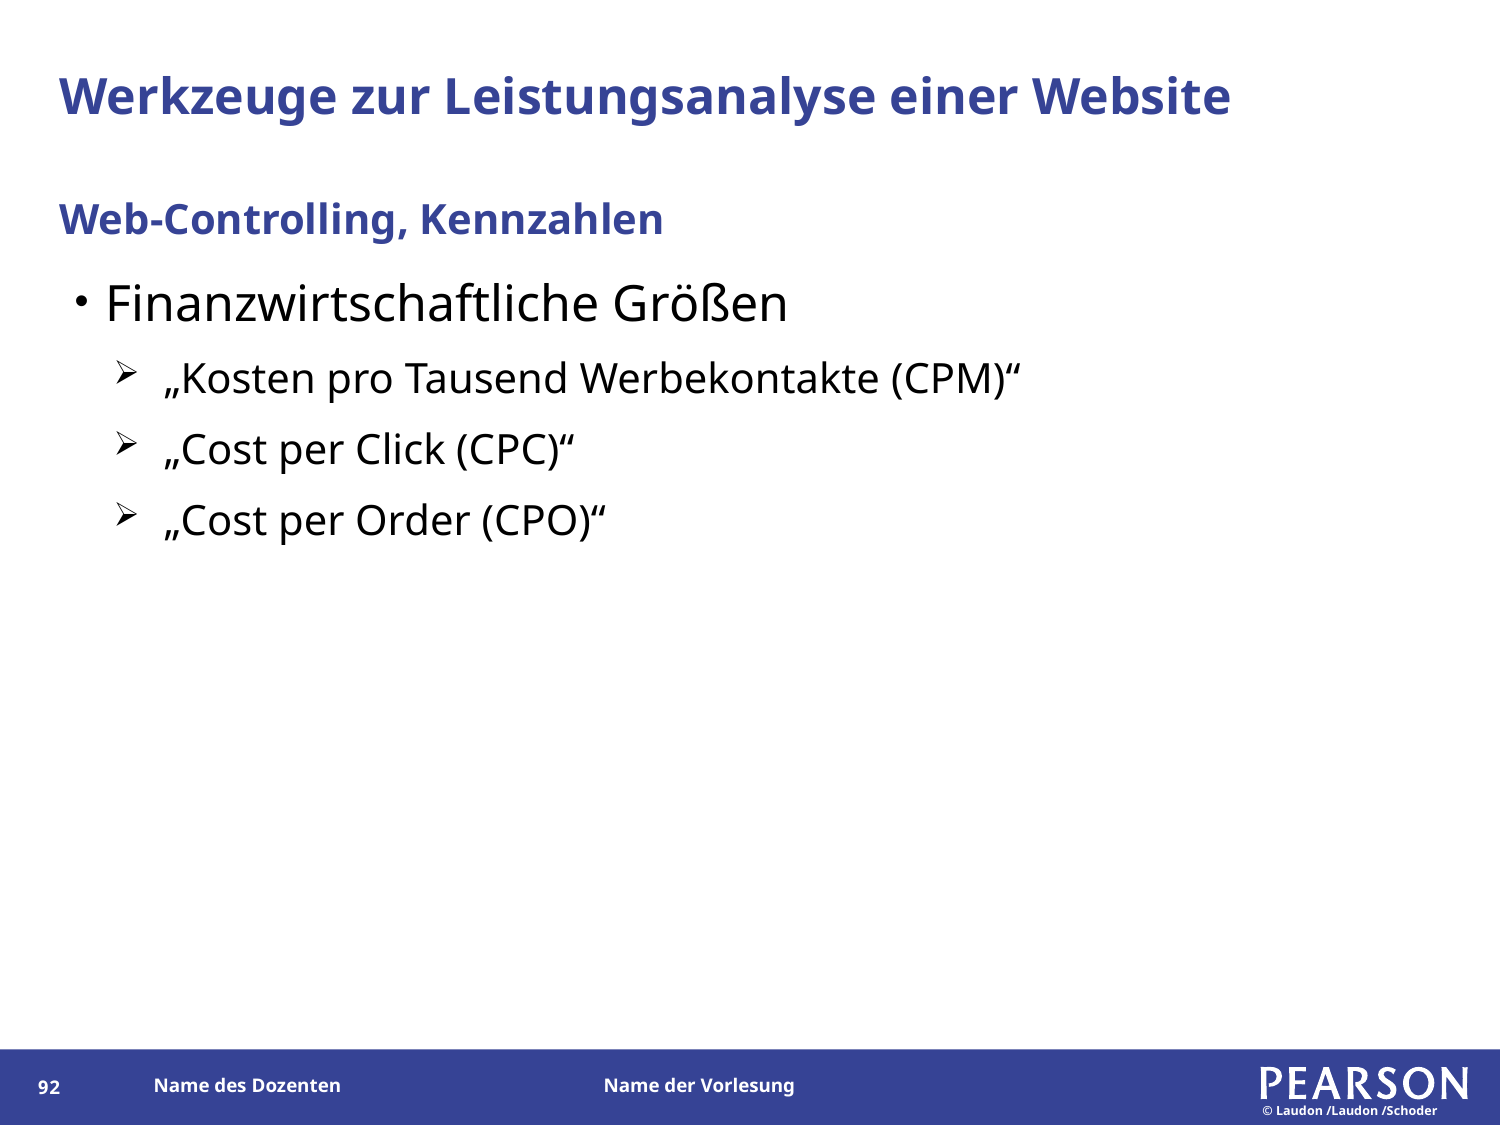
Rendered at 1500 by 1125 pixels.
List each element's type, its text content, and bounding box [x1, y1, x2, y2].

slide_number 177 [22, 1067, 136, 1098]
subtitle Web-Controlling, Kennzahlen [59, 192, 1410, 304]
list Finanzwirtschaftliche Größen „Kosten pro Tausend Werbekontakte (CPM)“ „Cost per Click (CPC)“ „Cost per Order (CPO)“ [59, 304, 1410, 1017]
title Werkzeuge zur Leistungsanalyse einer Website [59, 64, 1410, 192]
